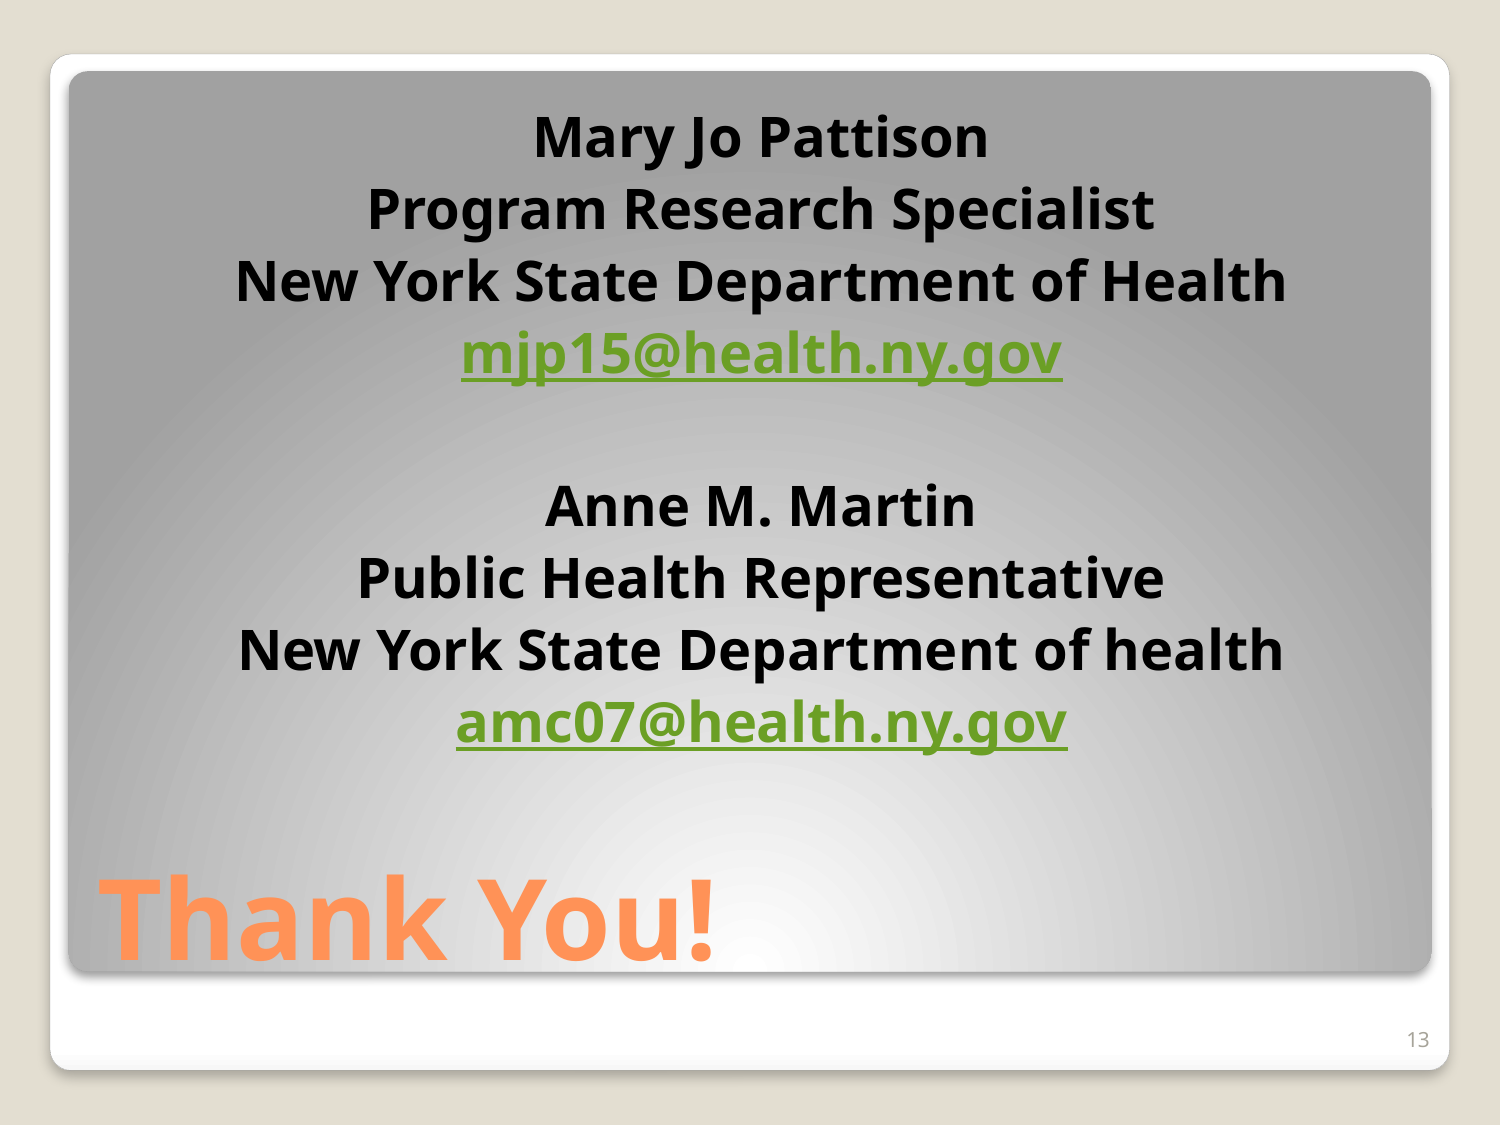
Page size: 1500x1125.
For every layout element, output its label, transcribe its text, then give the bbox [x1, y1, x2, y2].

list Mary Jo Pattison Program Research Specialist New York State Department of Health mjp15@health.ny.gov Anne M. Martin Public Health Representative New York State Department of health amc07@health.ny.gov [82, 86, 1425, 774]
title Thank You! [82, 817, 1425, 990]
slide_number 13 [1369, 1002, 1445, 1063]
